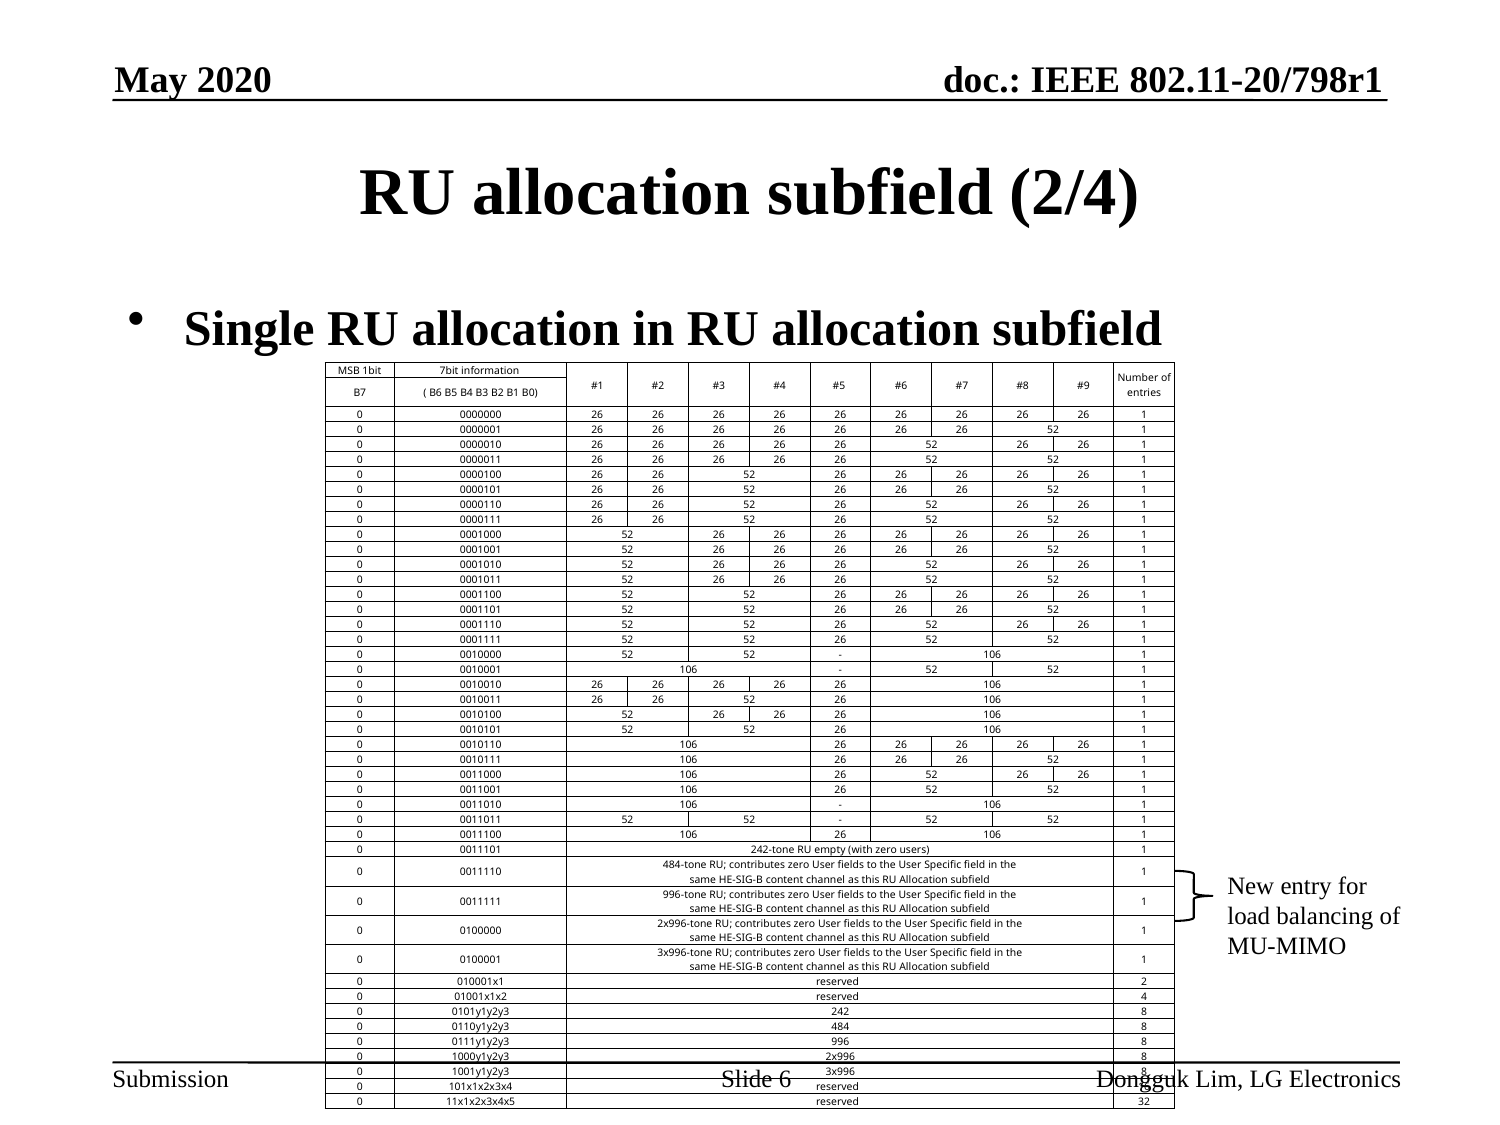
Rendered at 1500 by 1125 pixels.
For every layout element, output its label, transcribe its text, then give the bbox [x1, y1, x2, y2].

table_cell 484-tone RU; contributes zero User fields to the User Specific field in the same HE-SIG-B content channel as this RU Allocation subfield [567, 857, 1113, 886]
table_cell 2x996-tone RU; contributes zero User fields to the User Specific field in the same HE-SIG-B content channel as this RU Allocation subfield [567, 916, 1113, 944]
table_cell 106 [567, 827, 810, 841]
table_cell 0 [326, 722, 394, 736]
table_cell 26 [689, 422, 749, 436]
table_cell 0001100 [395, 587, 566, 601]
table_cell 26 [750, 527, 810, 541]
table_cell 26 [993, 497, 1053, 511]
table_cell 0 [326, 677, 394, 691]
table_cell 1 [1114, 662, 1174, 676]
table_cell 8 [1114, 1019, 1174, 1033]
table_cell 26 [1054, 527, 1113, 541]
table_cell 52 [567, 617, 688, 631]
table_cell 106 [871, 797, 1113, 811]
table_cell 0 [326, 887, 394, 915]
table_cell 0 [326, 782, 394, 796]
table_cell 1 [1114, 512, 1174, 526]
table_cell 106 [871, 692, 1113, 706]
table_cell 52 [993, 662, 1113, 676]
table_header #3 [689, 363, 749, 406]
table_cell 26 [811, 407, 870, 421]
table_cell 26 [811, 527, 870, 541]
table_cell 26 [993, 467, 1053, 481]
table_cell 0000100 [395, 467, 566, 481]
table_cell 32 [1114, 1094, 1174, 1108]
table_cell 52 [993, 512, 1113, 526]
table_cell 52 [871, 452, 992, 466]
table_cell 0 [326, 1064, 394, 1078]
table_cell 0010010 [395, 677, 566, 691]
table_cell 52 [567, 572, 688, 586]
table_cell 26 [932, 482, 992, 496]
table_cell 1 [1114, 557, 1174, 571]
table_cell 26 [750, 452, 810, 466]
table_cell 1 [1114, 782, 1174, 796]
table_cell 26 [1054, 437, 1113, 451]
table_cell 1 [1114, 422, 1174, 436]
table_cell 0011001 [395, 782, 566, 796]
table_cell - [811, 797, 870, 811]
table_cell 26 [750, 572, 810, 586]
table_cell 52 [871, 617, 992, 631]
table_cell 0 [326, 632, 394, 646]
table_cell 0001111 [395, 632, 566, 646]
table_cell 26 [628, 497, 688, 511]
table_cell 0 [326, 437, 394, 451]
table_cell 0000110 [395, 497, 566, 511]
table_cell 26 [811, 587, 870, 601]
table_cell 0000101 [395, 482, 566, 496]
table_cell 26 [932, 422, 992, 436]
table_cell 26 [1054, 767, 1113, 781]
table_cell 0 [326, 572, 394, 586]
table_cell 26 [689, 572, 749, 586]
table_cell 1 [1114, 945, 1174, 973]
table_cell reserved [567, 989, 1113, 1003]
table_cell 26 [567, 692, 627, 706]
table_cell 52 [689, 632, 810, 646]
table_header MSB 1bit [326, 363, 394, 377]
table_cell 1 [1114, 632, 1174, 646]
table_cell 52 [871, 782, 992, 796]
table_cell 0010110 [395, 737, 566, 751]
table_cell 0 [326, 497, 394, 511]
table_cell 0 [326, 737, 394, 751]
table_cell 1 [1114, 572, 1174, 586]
table_cell 3x996-tone RU; contributes zero User fields to the User Specific field in the same HE-SIG-B content channel as this RU Allocation subfield [567, 945, 1113, 973]
table_cell 0 [326, 752, 394, 766]
table_cell 0 [326, 1019, 394, 1033]
table_cell 26 [750, 437, 810, 451]
table_cell 26 [871, 737, 931, 751]
table_cell 0 [326, 647, 394, 661]
table_cell 1 [1114, 482, 1174, 496]
table_cell 101x1x2x3x4 [395, 1079, 566, 1093]
table_cell 0 [326, 1034, 394, 1048]
table_cell 0011011 [395, 812, 566, 826]
table_cell 26 [871, 587, 931, 601]
table_header #5 [811, 363, 870, 406]
table_cell 26 [811, 632, 870, 646]
table_cell 52 [993, 452, 1113, 466]
table_cell 8 [1114, 1004, 1174, 1018]
table_cell 26 [567, 437, 627, 451]
table_cell 26 [811, 617, 870, 631]
table_cell 52 [871, 557, 992, 571]
table_cell 52 [567, 647, 688, 661]
table_cell 26 [689, 437, 749, 451]
table_cell 26 [567, 407, 627, 421]
table_cell 0 [326, 916, 394, 944]
table_cell 26 [811, 437, 870, 451]
table_cell 0 [326, 692, 394, 706]
table_cell 26 [993, 527, 1053, 541]
table_cell 26 [628, 407, 688, 421]
table_cell 52 [689, 812, 810, 826]
table_cell 26 [628, 437, 688, 451]
table_cell 0 [326, 1094, 394, 1108]
table_cell 52 [993, 572, 1113, 586]
table_cell 0001110 [395, 617, 566, 631]
table_cell 1 [1114, 437, 1174, 451]
table_cell 0 [326, 587, 394, 601]
table_cell 26 [871, 467, 931, 481]
table_cell 26 [689, 407, 749, 421]
table_cell 26 [993, 737, 1053, 751]
table_cell 52 [567, 707, 688, 721]
table_cell 26 [932, 527, 992, 541]
table_cell 26 [1054, 497, 1113, 511]
table_cell 26 [628, 692, 688, 706]
table_header #9 [1054, 363, 1113, 406]
table_cell 0001010 [395, 557, 566, 571]
table_cell 1 [1114, 767, 1174, 781]
table_cell 52 [871, 767, 992, 781]
table_cell 1 [1114, 797, 1174, 811]
table_cell 1 [1114, 497, 1174, 511]
table_cell 0011111 [395, 887, 566, 915]
table_cell 26 [811, 722, 870, 736]
table_cell 0000001 [395, 422, 566, 436]
table_cell 26 [567, 422, 627, 436]
table_cell 26 [811, 782, 870, 796]
table_cell 52 [567, 542, 688, 556]
table_cell 52 [567, 722, 688, 736]
table_cell 0010001 [395, 662, 566, 676]
table_cell 0001011 [395, 572, 566, 586]
table_cell 1 [1114, 452, 1174, 466]
table_cell 0011110 [395, 857, 566, 886]
table_cell 242 [567, 1004, 1113, 1018]
table_cell 0010000 [395, 647, 566, 661]
table_cell 996 [567, 1034, 1113, 1048]
table_cell 52 [689, 647, 810, 661]
table_cell 26 [932, 587, 992, 601]
table_cell 26 [871, 407, 931, 421]
table_cell 106 [567, 797, 810, 811]
table_cell 996-tone RU; contributes zero User fields to the User Specific field in the same HE-SIG-B content channel as this RU Allocation subfield [567, 887, 1113, 915]
table_cell 26 [811, 542, 870, 556]
table_cell 0 [326, 407, 394, 421]
table_cell 0011101 [395, 842, 566, 856]
table_cell 0 [326, 767, 394, 781]
table_cell 26 [689, 557, 749, 571]
table_cell 0 [326, 482, 394, 496]
table_cell 0011100 [395, 827, 566, 841]
table_cell 26 [567, 677, 627, 691]
table_cell 0 [326, 422, 394, 436]
table_cell 1 [1114, 677, 1174, 691]
table_cell 242-tone RU empty (with zero users) [567, 842, 1113, 856]
table_cell 52 [871, 572, 992, 586]
table_cell 52 [567, 557, 688, 571]
table_cell 52 [689, 602, 810, 616]
table_cell 0 [326, 842, 394, 856]
table_cell 0001000 [395, 527, 566, 541]
table_cell B7 [326, 378, 394, 406]
table_cell 52 [993, 752, 1113, 766]
table_header #8 [993, 363, 1053, 406]
table_cell 26 [628, 677, 688, 691]
table_cell 0 [326, 1079, 394, 1093]
table_cell 0 [326, 707, 394, 721]
table_cell 1 [1114, 707, 1174, 721]
table_cell 26 [1054, 737, 1113, 751]
table_cell 26 [871, 482, 931, 496]
table_cell 26 [932, 737, 992, 751]
table_cell 26 [1054, 617, 1113, 631]
table_cell 8 [1114, 1064, 1174, 1078]
table_cell 26 [811, 512, 870, 526]
table_cell 26 [567, 452, 627, 466]
table_cell 26 [567, 497, 627, 511]
table_cell 26 [871, 422, 931, 436]
table_cell 52 [567, 812, 688, 826]
table_cell 26 [811, 497, 870, 511]
table_cell 52 [689, 467, 810, 481]
table_cell 1 [1114, 722, 1174, 736]
table_cell 0010111 [395, 752, 566, 766]
table_cell 0011010 [395, 797, 566, 811]
table_cell 0 [326, 945, 394, 973]
table_cell 26 [1054, 407, 1113, 421]
table_cell 0 [326, 974, 394, 988]
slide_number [114, 54, 274, 101]
table_cell 26 [811, 707, 870, 721]
table_cell 106 [567, 752, 810, 766]
table_cell 26 [932, 542, 992, 556]
table_cell 52 [871, 632, 992, 646]
table_cell 26 [811, 767, 870, 781]
table_cell 1 [1114, 842, 1174, 856]
table_cell 1 [1114, 737, 1174, 751]
table_cell 0 [326, 512, 394, 526]
table_cell 26 [750, 422, 810, 436]
table_cell 26 [811, 827, 870, 841]
table_cell 52 [567, 632, 688, 646]
table_cell 26 [750, 677, 810, 691]
table_cell 26 [750, 557, 810, 571]
table_cell 106 [567, 767, 810, 781]
table_header #7 [932, 363, 992, 406]
table_cell 1 [1114, 887, 1174, 915]
table_cell 52 [871, 512, 992, 526]
table_cell 26 [871, 752, 931, 766]
table_cell 26 [628, 452, 688, 466]
table_cell 26 [628, 467, 688, 481]
table_cell 52 [689, 587, 810, 601]
table_cell 0 [326, 602, 394, 616]
table_cell 0 [326, 662, 394, 676]
table_cell 4 [1114, 989, 1174, 1003]
table_cell 26 [567, 467, 627, 481]
table_cell 26 [811, 452, 870, 466]
table_cell 0 [326, 827, 394, 841]
table_cell 26 [932, 602, 992, 616]
table_cell 0 [326, 617, 394, 631]
table_cell 52 [689, 497, 810, 511]
table_cell 1 [1114, 617, 1174, 631]
table_cell 0111y1y2y3 [395, 1034, 566, 1048]
title RU allocation subfield (2/4) [112, 112, 1388, 263]
table_cell 0000011 [395, 452, 566, 466]
table_cell 26 [1054, 557, 1113, 571]
table_cell 26 [993, 557, 1053, 571]
table_cell 0011000 [395, 767, 566, 781]
table_header #6 [871, 363, 931, 406]
table_cell 52 [871, 662, 992, 676]
table_cell 16 [1114, 1079, 1174, 1093]
table_cell 1 [1114, 812, 1174, 826]
table_cell 106 [567, 737, 810, 751]
table_cell 0 [326, 452, 394, 466]
table_cell 26 [811, 467, 870, 481]
table_cell 26 [932, 467, 992, 481]
table_cell 26 [750, 542, 810, 556]
table_cell 0101y1y2y3 [395, 1004, 566, 1018]
table_cell reserved [567, 1079, 1113, 1093]
table_cell 0110y1y2y3 [395, 1019, 566, 1033]
table_cell 106 [871, 707, 1113, 721]
table_cell ( B6 B5 B4 B3 B2 B1 B0) [395, 378, 566, 406]
table_cell 26 [750, 407, 810, 421]
table_cell 52 [871, 812, 992, 826]
table_header #2 [628, 363, 688, 406]
table_cell 0 [326, 812, 394, 826]
table_cell 1 [1114, 602, 1174, 616]
text_box [1175, 870, 1212, 921]
table_cell 52 [993, 422, 1113, 436]
table_cell 52 [567, 602, 688, 616]
table_cell 26 [993, 617, 1053, 631]
table_header Number of entries [1114, 363, 1174, 406]
table_cell 1 [1114, 827, 1174, 841]
table_cell 52 [689, 617, 810, 631]
table_cell reserved [567, 1094, 1113, 1108]
table_cell 0001101 [395, 602, 566, 616]
table_cell 26 [993, 437, 1053, 451]
table_cell 1 [1114, 407, 1174, 421]
table_cell 3x996 [567, 1064, 1113, 1078]
table_cell 26 [628, 512, 688, 526]
table_cell 0 [326, 857, 394, 886]
table_cell 52 [689, 512, 810, 526]
table_cell 26 [993, 587, 1053, 601]
table_cell 1 [1114, 857, 1174, 886]
table_cell 2 [1114, 974, 1174, 988]
text_box New entry for load balancing of MU-MIMO [1212, 862, 1425, 968]
table_cell 26 [689, 542, 749, 556]
table_cell 0010100 [395, 707, 566, 721]
table_cell 52 [689, 482, 810, 496]
table_header 7bit information [395, 363, 566, 377]
table_cell 1 [1114, 587, 1174, 601]
table_cell 52 [993, 482, 1113, 496]
table_cell 26 [689, 452, 749, 466]
table_cell 52 [871, 437, 992, 451]
table_cell 1 [1114, 527, 1174, 541]
table_cell 26 [811, 677, 870, 691]
table_cell - [811, 662, 870, 676]
table_cell 26 [811, 482, 870, 496]
table_cell 26 [932, 752, 992, 766]
table_cell 106 [871, 677, 1113, 691]
table_cell 0 [326, 542, 394, 556]
table_cell 52 [871, 497, 992, 511]
table_cell 0000000 [395, 407, 566, 421]
table_cell 1 [1114, 752, 1174, 766]
table_cell 8 [1114, 1049, 1174, 1063]
footer Dongguk Lim, LG Electronics [1175, 1061, 1402, 1093]
table_cell 484 [567, 1019, 1113, 1033]
table_cell 26 [628, 422, 688, 436]
table_cell 8 [1114, 1034, 1174, 1048]
table_cell 26 [567, 512, 627, 526]
table_cell 0100000 [395, 916, 566, 944]
table_cell 26 [811, 602, 870, 616]
table_cell 26 [871, 542, 931, 556]
table_cell 106 [871, 827, 1113, 841]
table_cell 1001y1y2y3 [395, 1064, 566, 1078]
table_cell 52 [993, 632, 1113, 646]
table_cell 26 [811, 737, 870, 751]
table_cell 1 [1114, 467, 1174, 481]
table_cell 0010101 [395, 722, 566, 736]
table_cell 26 [811, 752, 870, 766]
table_cell 26 [567, 482, 627, 496]
table_header #1 [567, 363, 627, 406]
table_cell 52 [993, 542, 1113, 556]
table_cell 0 [326, 467, 394, 481]
table_cell 0100001 [395, 945, 566, 973]
table_cell 106 [567, 782, 810, 796]
table_cell 106 [871, 647, 1113, 661]
table_cell 26 [871, 602, 931, 616]
table_cell 0000010 [395, 437, 566, 451]
table_cell 1 [1114, 542, 1174, 556]
table_cell 0 [326, 1004, 394, 1018]
list Single RU allocation in RU allocation subfield [112, 287, 1388, 1000]
table_cell 26 [1054, 467, 1113, 481]
table_cell 52 [567, 587, 688, 601]
table_cell 1 [1114, 647, 1174, 661]
table_cell 2x996 [567, 1049, 1113, 1063]
table_cell 106 [567, 662, 810, 676]
table_cell 26 [993, 407, 1053, 421]
table_cell 26 [811, 692, 870, 706]
table_cell 0001001 [395, 542, 566, 556]
table_cell 0 [326, 557, 394, 571]
table_cell 11x1x2x3x4x5 [395, 1094, 566, 1108]
table_cell 0 [326, 989, 394, 1003]
table_cell 26 [1054, 587, 1113, 601]
table_cell - [811, 812, 870, 826]
table_cell 52 [993, 812, 1113, 826]
table_cell 26 [811, 572, 870, 586]
table_header #4 [750, 363, 810, 406]
table_cell 26 [932, 407, 992, 421]
table_cell 26 [750, 707, 810, 721]
table_cell 01001x1x2 [395, 989, 566, 1003]
table_cell 0 [326, 1049, 394, 1063]
table_cell 0010011 [395, 692, 566, 706]
table_cell 0 [326, 797, 394, 811]
table_cell 52 [993, 602, 1113, 616]
table_cell 52 [567, 527, 688, 541]
table_cell 26 [811, 557, 870, 571]
table_cell 26 [628, 482, 688, 496]
table_cell 106 [871, 722, 1113, 736]
table_cell reserved [567, 974, 1113, 988]
table_cell 0 [326, 527, 394, 541]
table_cell 26 [871, 527, 931, 541]
table_cell 52 [689, 692, 810, 706]
table_cell 52 [993, 782, 1113, 796]
table_cell 1000y1y2y3 [395, 1049, 566, 1063]
table_cell 26 [811, 422, 870, 436]
table_cell - [811, 647, 870, 661]
table_cell 010001x1 [395, 974, 566, 988]
table_cell 1 [1114, 692, 1174, 706]
table_cell 26 [993, 767, 1053, 781]
table_cell 1 [1114, 916, 1174, 944]
table_cell 26 [689, 677, 749, 691]
table_cell 0000111 [395, 512, 566, 526]
table_cell 52 [689, 722, 810, 736]
table_cell 26 [689, 527, 749, 541]
table_cell 26 [689, 707, 749, 721]
